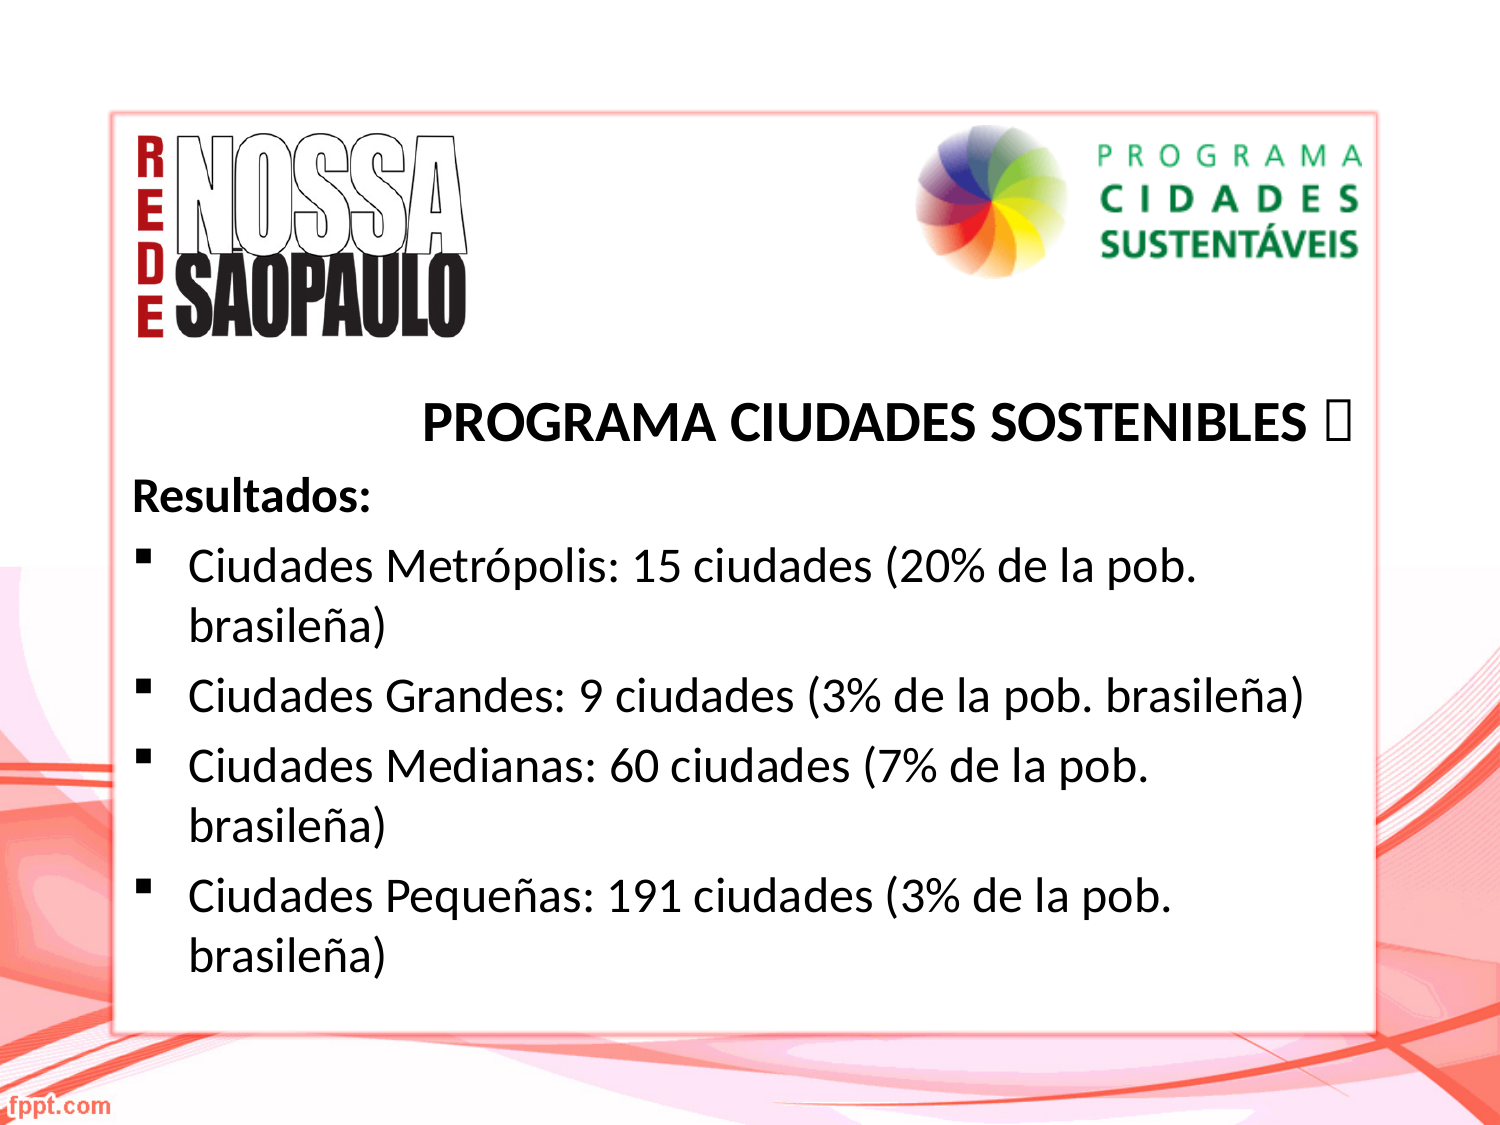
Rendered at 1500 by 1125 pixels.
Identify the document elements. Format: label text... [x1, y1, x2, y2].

text_box [113, 115, 1374, 1035]
list PROGRAMA CIUDADES SOSTENIBLES  Resultados: Ciudades Metrópolis: 15 ciudades (20% de la pob. brasileña) Ciudades Grandes: 9 ciudades (3% de la pob. brasileña) Ciudades Medianas: 60 ciudades (7% de la pob. brasileña) Ciudades Pequeñas: 191 ciudades (3% de la pob. brasileña) [116, 130, 1372, 1024]
picture [0, 0, 1500, 1125]
